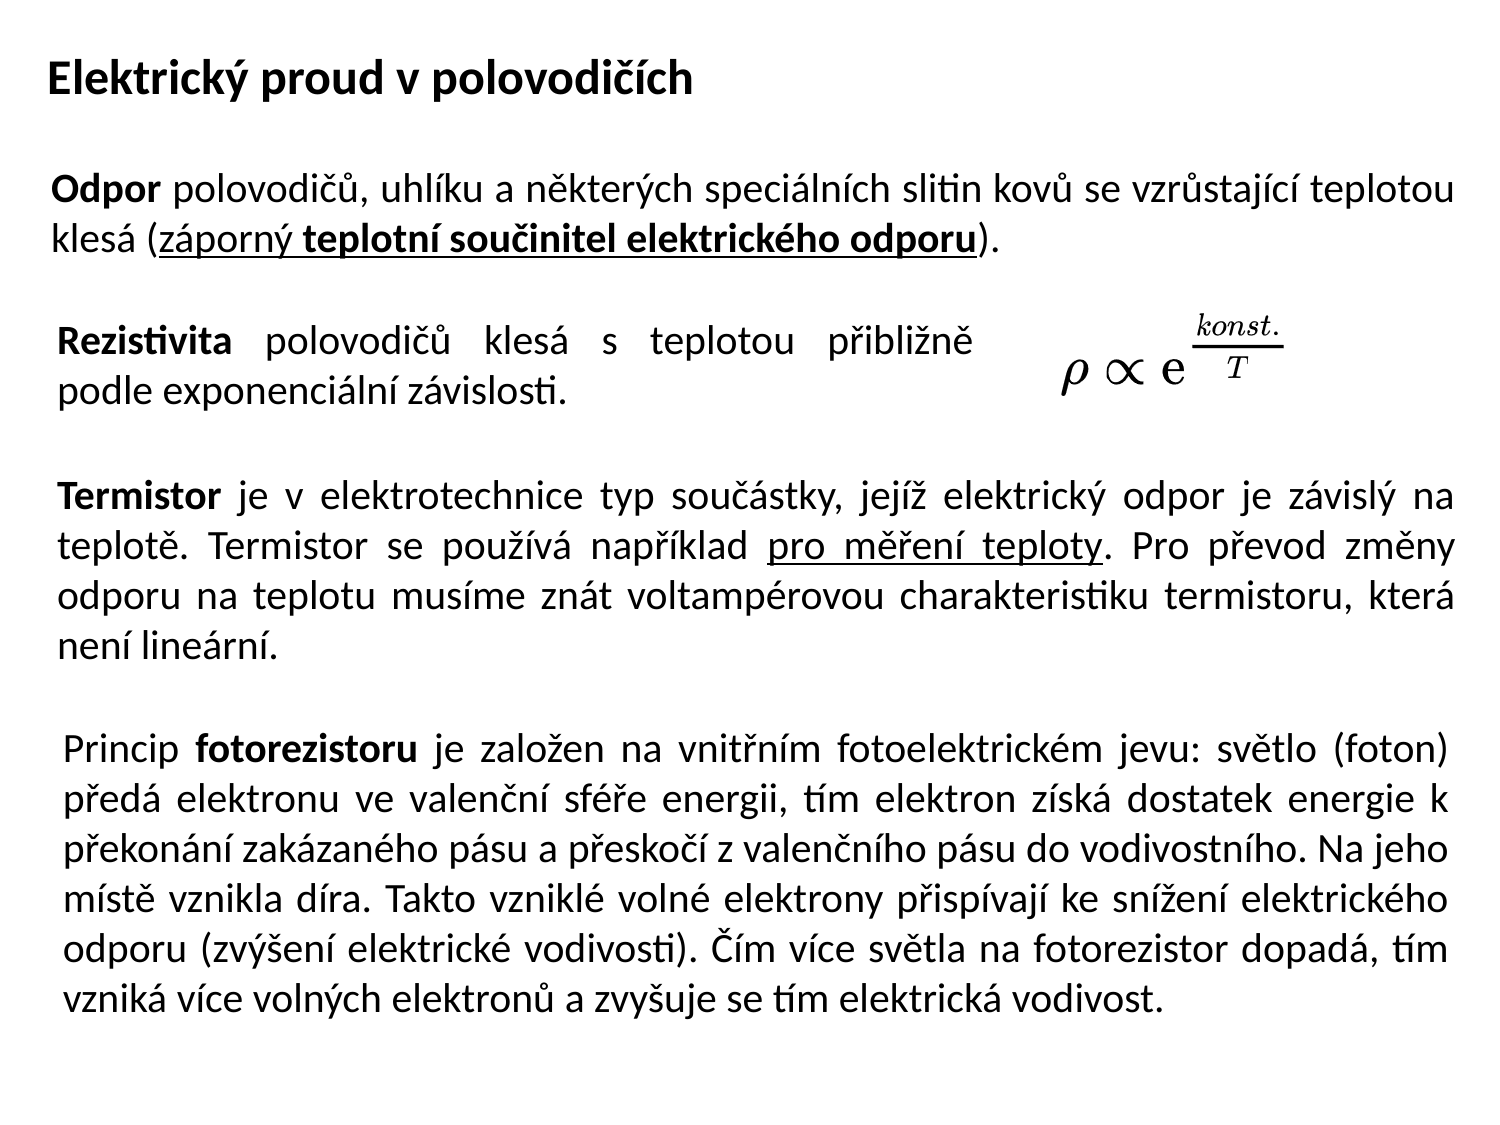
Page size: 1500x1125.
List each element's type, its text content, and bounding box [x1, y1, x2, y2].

text_box Elektrický proud v polovodičích [33, 37, 710, 112]
text_box Princip fotorezistoru je založen na vnitřním fotoelektrickém jevu: světlo (foton) předá elektronu ve valenční sféře energii, tím elektron získá dostatek energie k překonání zakázaného pásu a přeskočí z valenčního pásu do vodivostního. Na jeho místě vznikla díra. Takto vzniklé volné elektrony přispívají ke snížení elektrického odporu (zvýšení elektrické vodivosti). Čím více světla na fotorezistor dopadá, tím vzniká více volných elektronů a zvyšuje se tím elektrická vodivost. [48, 713, 1465, 1028]
text_box Termistor je v elektrotechnice typ součástky, jejíž elektrický odpor je závislý na teplotě. Termistor se používá například pro měření teploty. Pro převod změny odporu na teplotu musíme znát voltampérovou charakteristiku termistoru, která není lineární. [42, 460, 1471, 676]
picture [1060, 305, 1295, 403]
text_box Rezistivita polovodičů klesá s teplotou přibližně podle exponenciální závislosti. [42, 305, 989, 421]
text_box Odpor polovodičů, uhlíku a některých speciálních slitin kovů se vzrůstající teplotou klesá (záporný teplotní součinitel elektrického odporu). [36, 153, 1471, 269]
